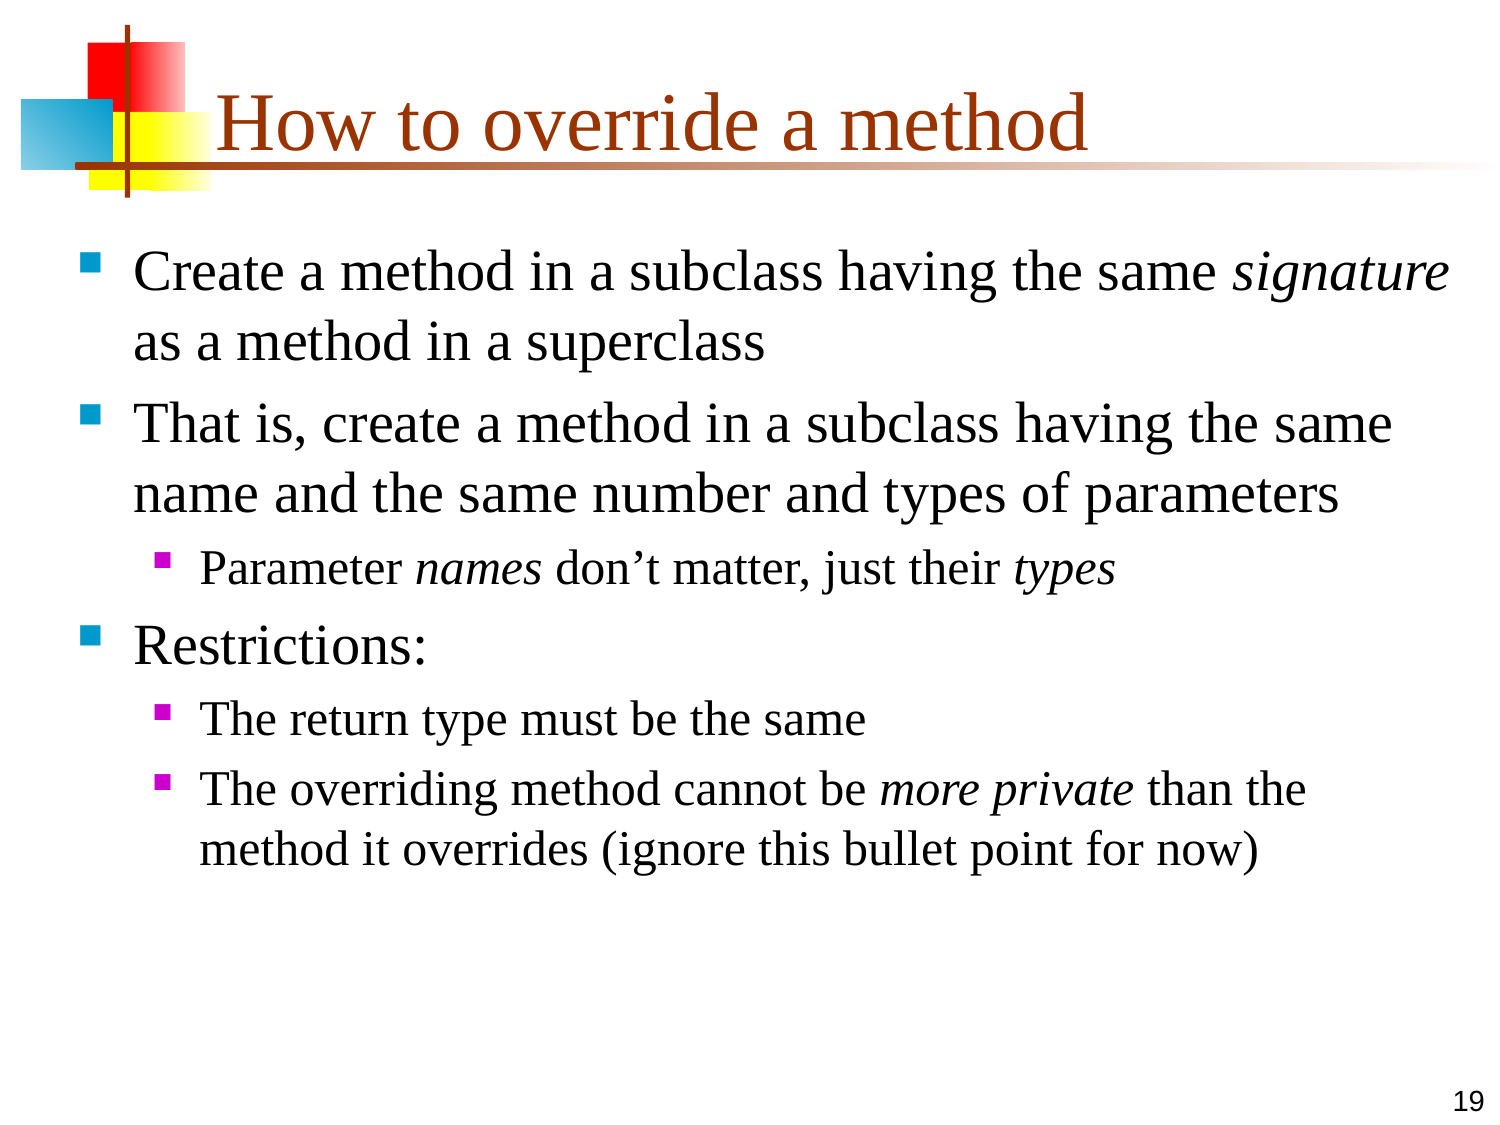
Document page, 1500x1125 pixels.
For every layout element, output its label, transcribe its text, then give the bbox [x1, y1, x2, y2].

list Create a method in a subclass having the same signature as a method in a superclass That is, create a method in a subclass having the same name and the same number and types of parameters Parameter names don’t matter, just their types Restrictions: The return type must be the same The overriding method cannot be more private than the method it overrides (ignore this bullet point for now) [62, 224, 1469, 1006]
slide_number 19 [1187, 1049, 1500, 1125]
title How to override a method [200, 37, 1479, 175]
